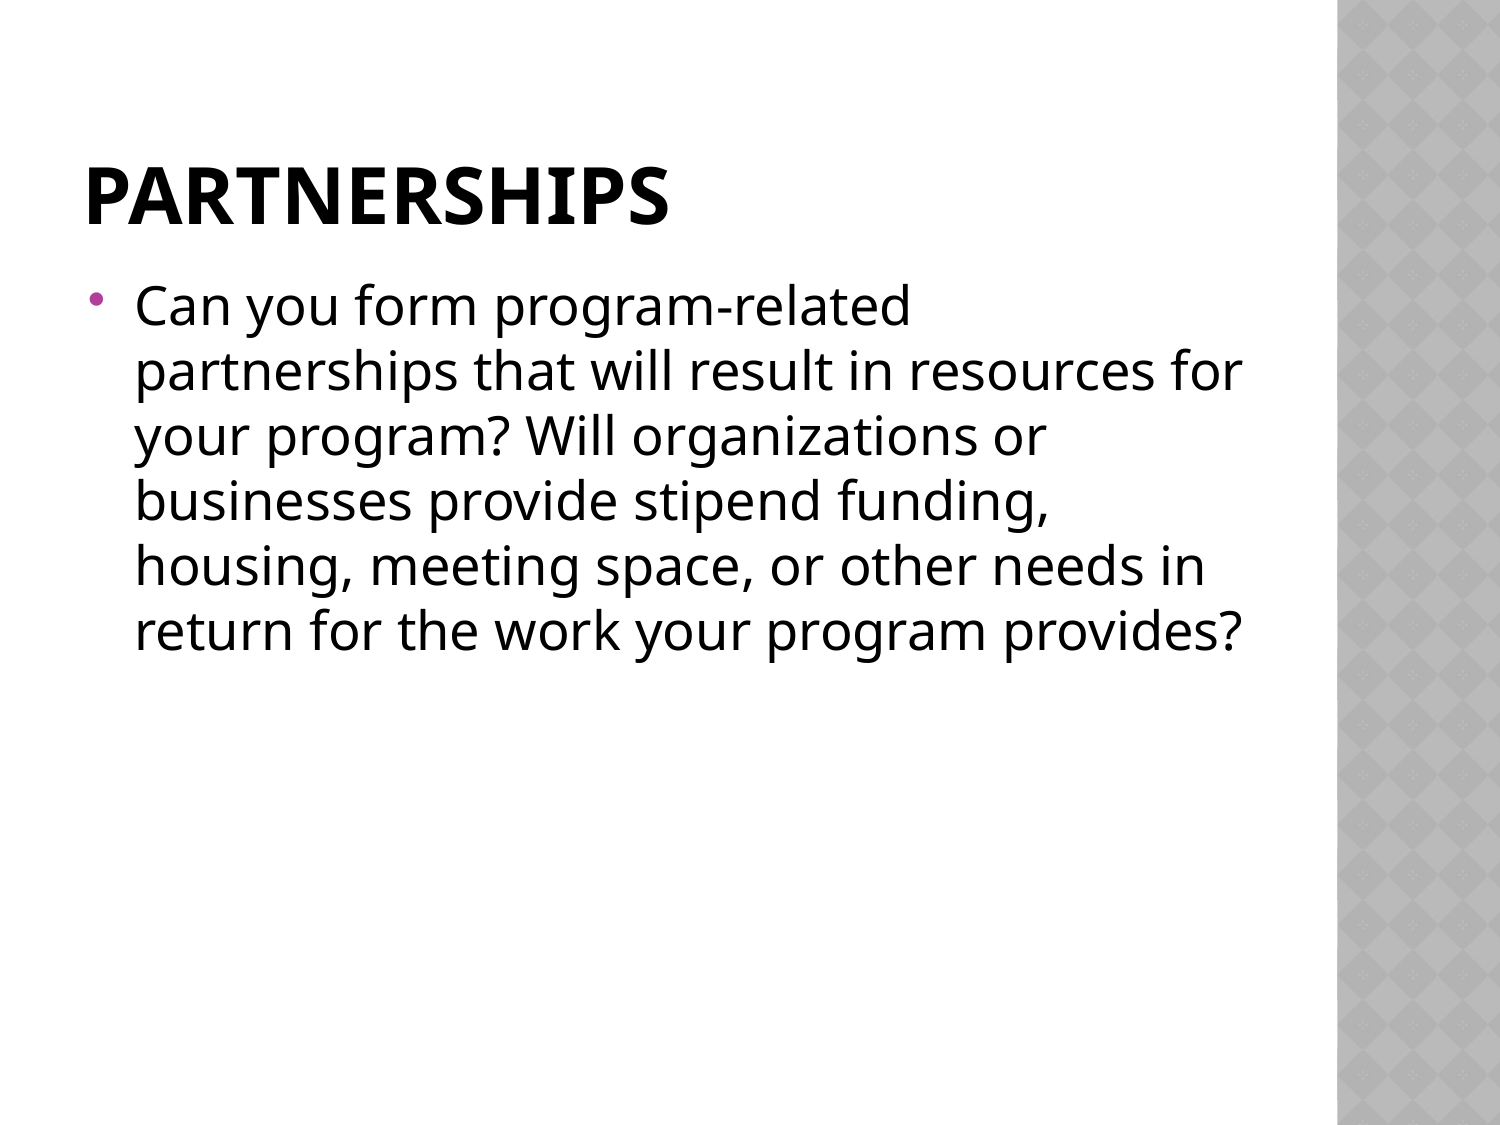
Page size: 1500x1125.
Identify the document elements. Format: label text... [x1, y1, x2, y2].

title Partnerships [75, 52, 1263, 240]
list Can you form program-related partnerships that will result in resources for your program? Will organizations or businesses provide stipend funding, housing, meeting space, or other needs in return for the work your program provides? [75, 264, 1263, 1059]
